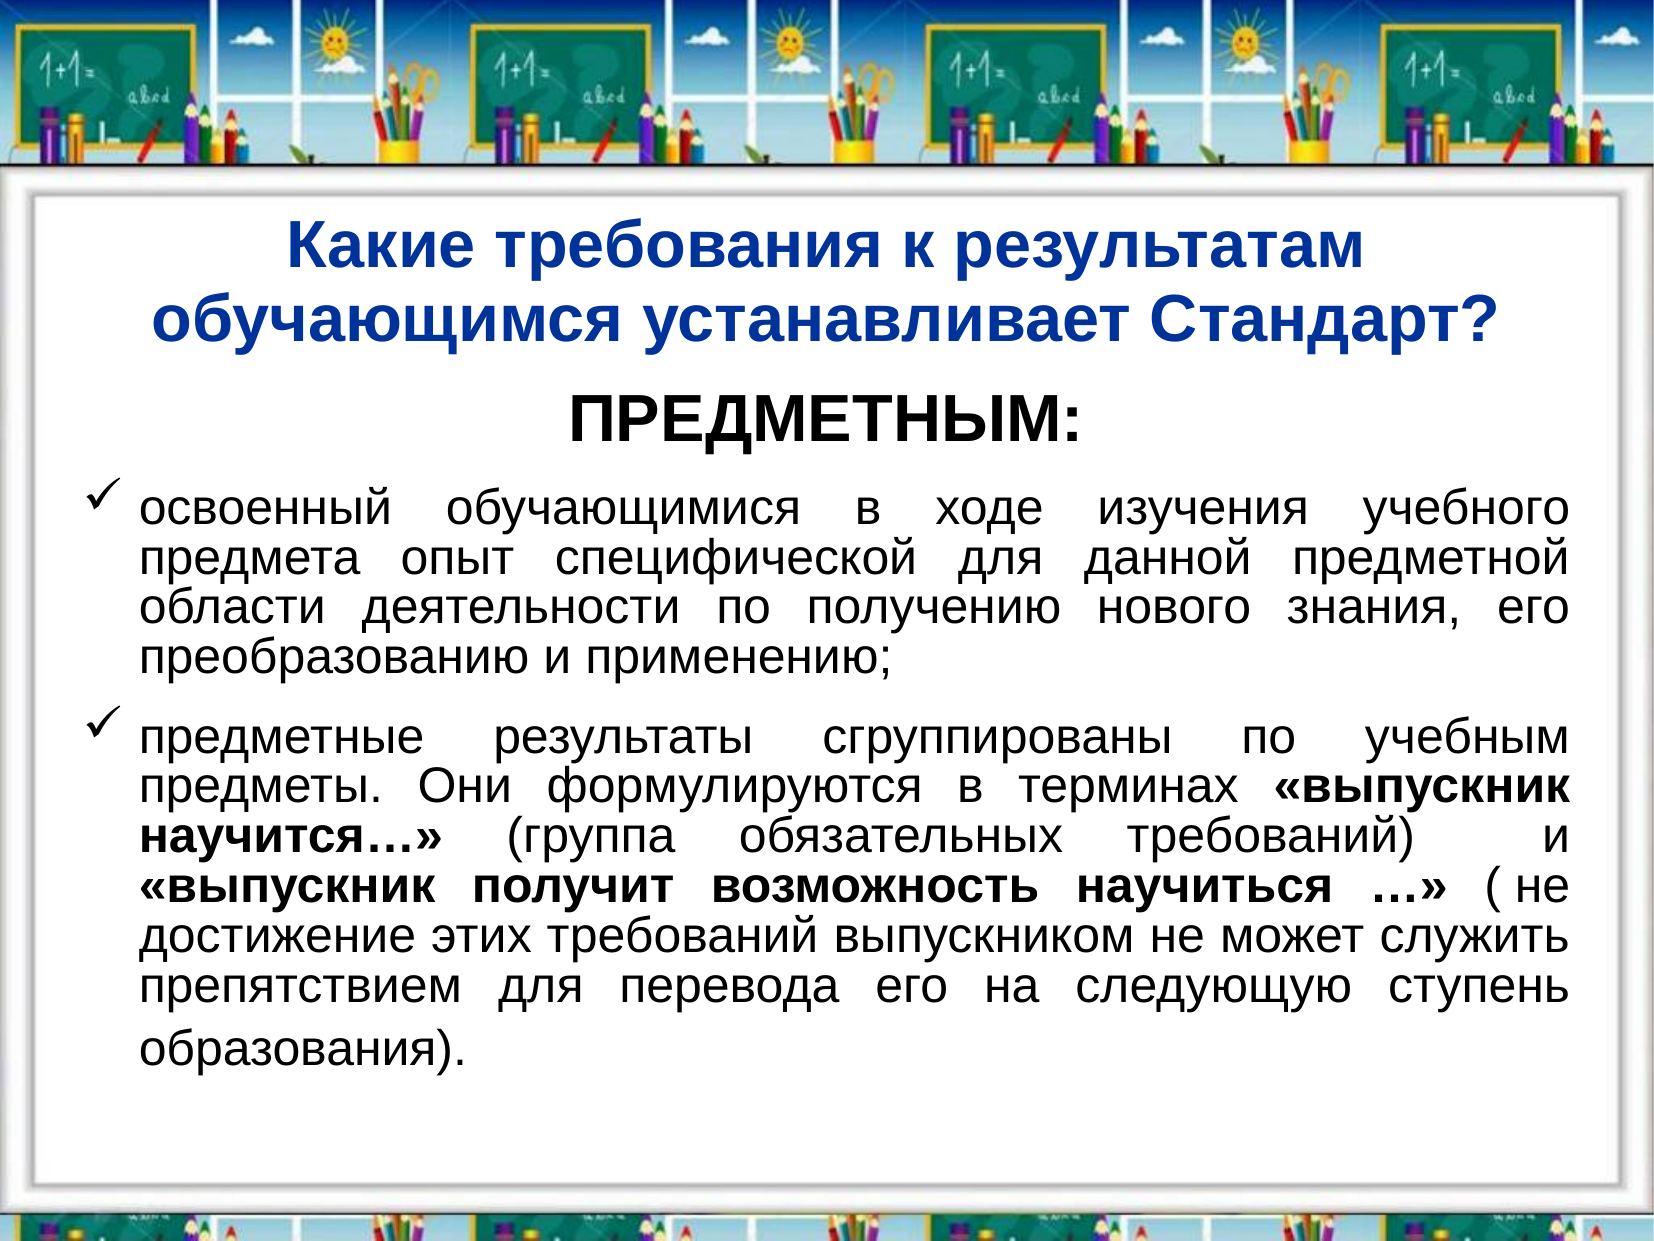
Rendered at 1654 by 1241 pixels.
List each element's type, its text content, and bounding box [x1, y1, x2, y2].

title Какие требования к результатам обучающимся устанавливает Стандарт? [82, 218, 1571, 383]
picture [0, 0, 1654, 1241]
list ПРЕДМЕТНЫМ: освоенный обучающимися в ходе изучения учебного предмета опыт специфической для данной предметной области деятельности по получению нового знания, его преобразованию и применению; предметные результаты сгруппированы по учебным предметы. Они формулируются в терминах «выпускник научится…» (группа обязательных требований) и «выпускник получит возможность научиться …» ( не достижение этих требований выпускником не может служить препятствием для перевода его на следующую ступень образования). [82, 383, 1571, 1109]
